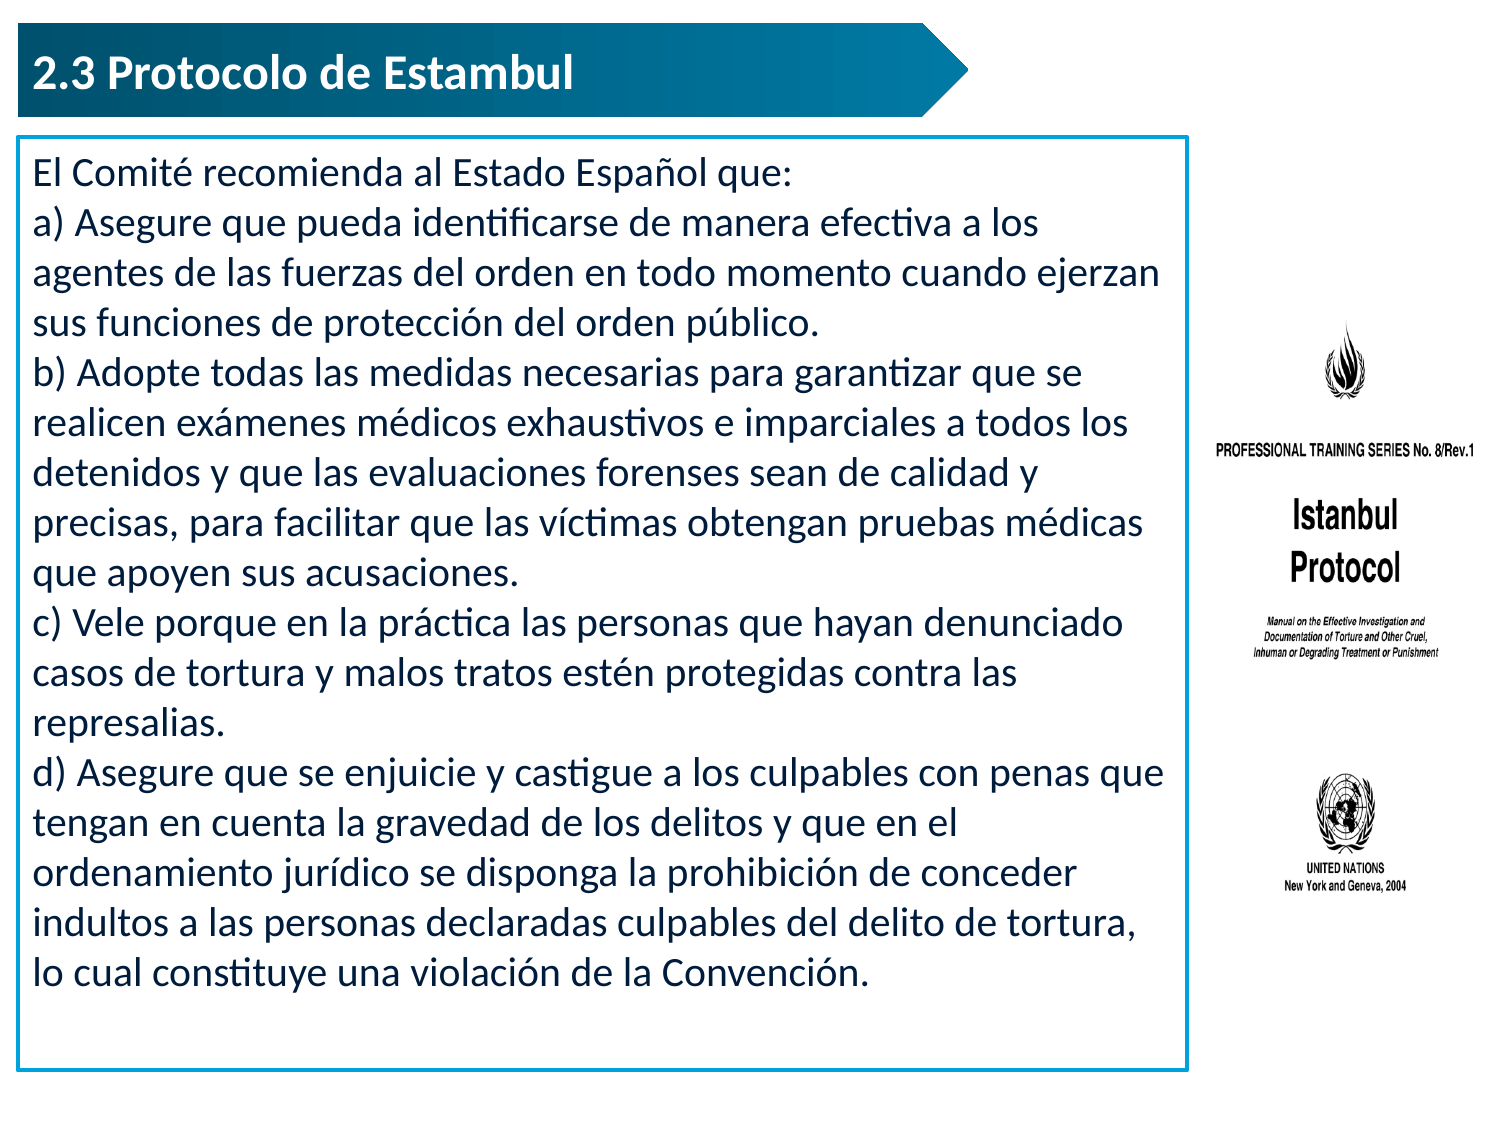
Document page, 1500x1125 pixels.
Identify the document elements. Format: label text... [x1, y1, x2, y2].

text_box 2.3 Protocolo de Estambul [15, 20, 971, 120]
text_box El Comité recomienda al Estado Español que: a) Asegure que pueda identificarse de manera efectiva a los agentes de las fuerzas del orden en todo momento cuando ejerzan sus funciones de protección del orden público. b) Adopte todas las medidas necesarias para garantizar que se realicen exámenes médicos exhaustivos e imparciales a todos los detenidos y que las evaluaciones forenses sean de calidad y precisas, para facilitar que las víctimas obtengan pruebas médicas que apoyen sus acusaciones. c) Vele porque en la práctica las personas que hayan denunciado casos de tortura y malos tratos estén protegidas contra las represalias. d) Asegure que se enjuicie y castigue a los culpables con penas que tengan en cuenta la gravedad de los delitos y que en el ordenamiento jurídico se disponga la prohibición de conceder indultos a las personas declaradas culpables del delito de tortura, lo cual constituye una violación de la Convención. [16, 135, 1189, 1072]
picture [1204, 314, 1483, 894]
